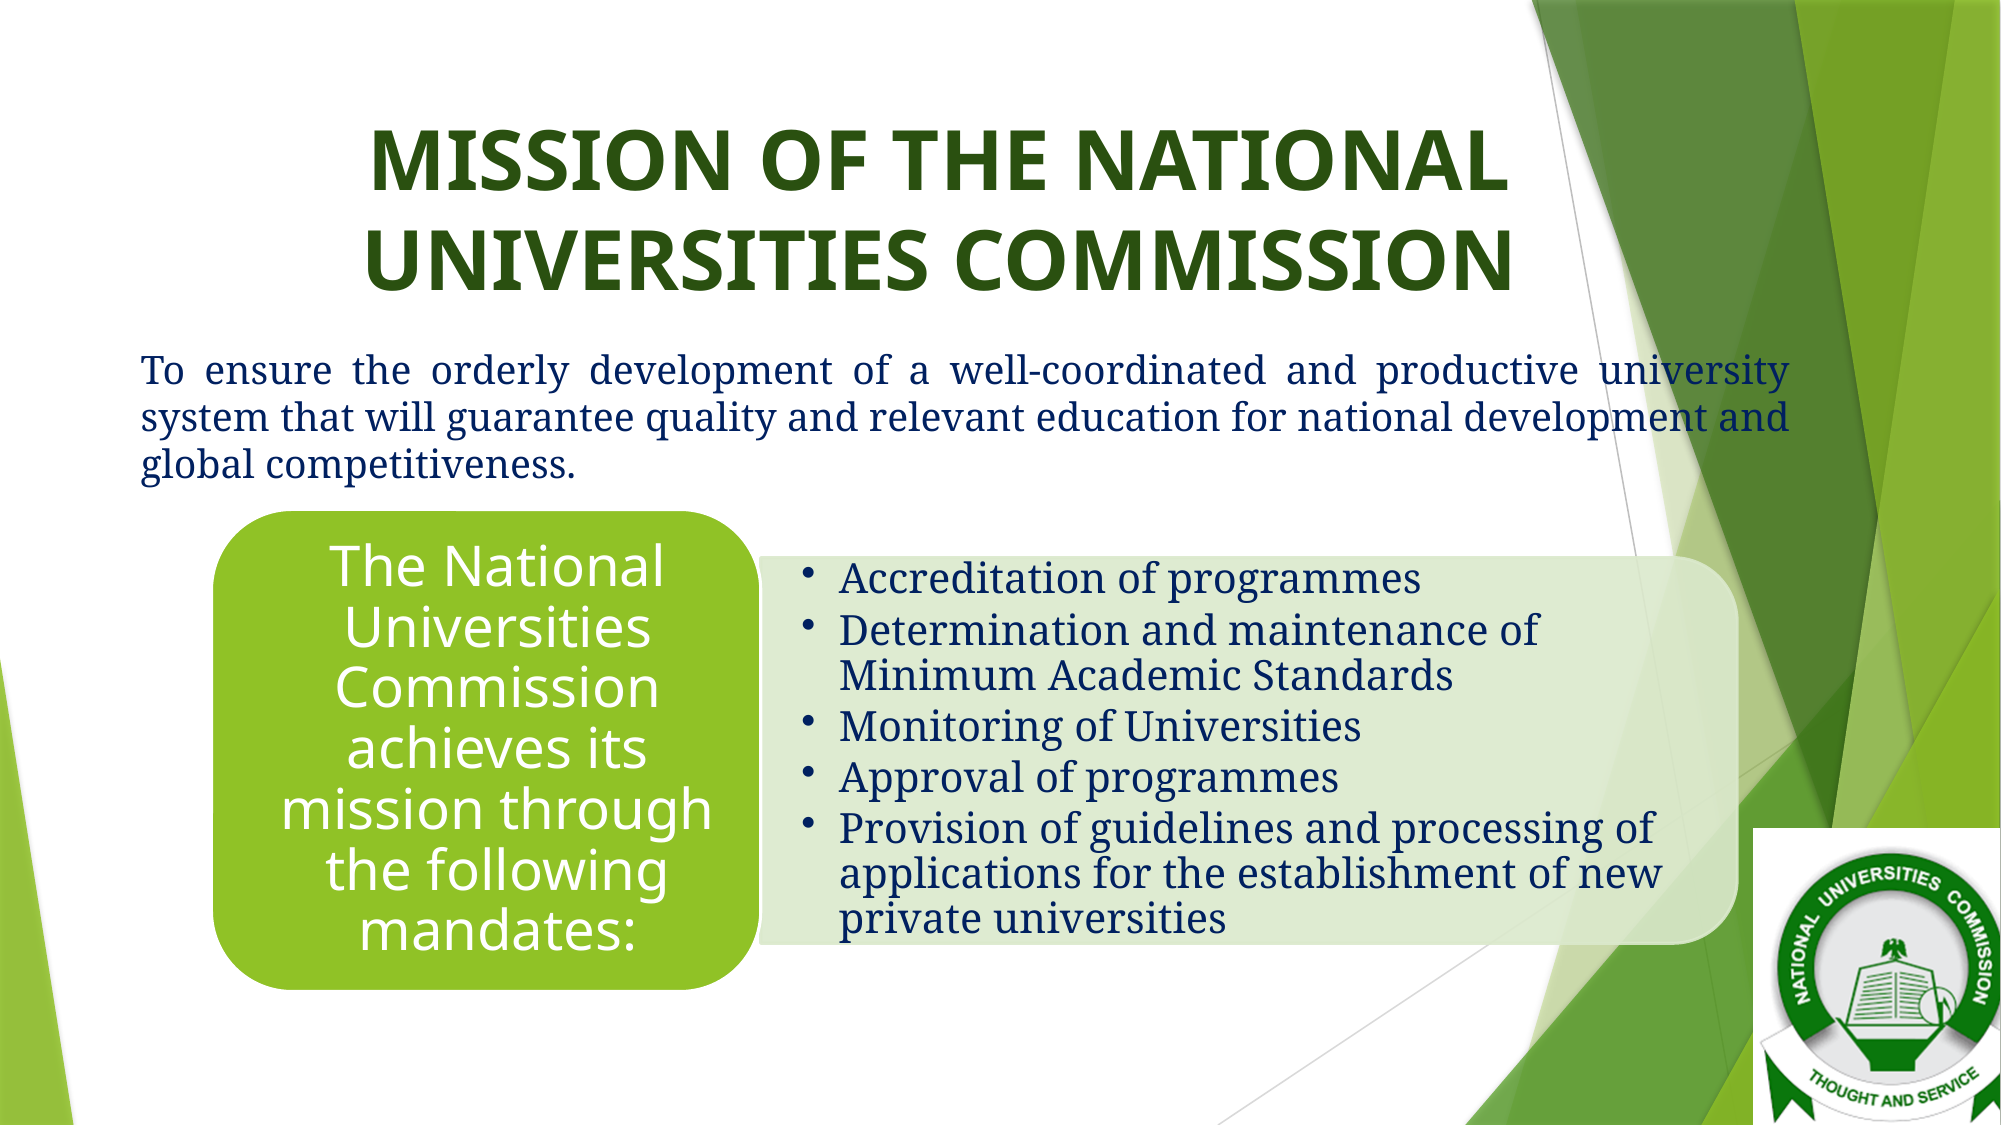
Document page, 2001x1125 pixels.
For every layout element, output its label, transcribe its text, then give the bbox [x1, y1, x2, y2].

list To ensure the orderly development of a well-coordinated and productive university system that will guarantee quality and relevant education for national development and global competitiveness. [118, 337, 1807, 495]
picture [1753, 828, 2000, 1125]
title MISSION OF THE NATIONAL UNIVERSITIES COMMISSION [71, 99, 1808, 323]
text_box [210, 508, 1738, 993]
